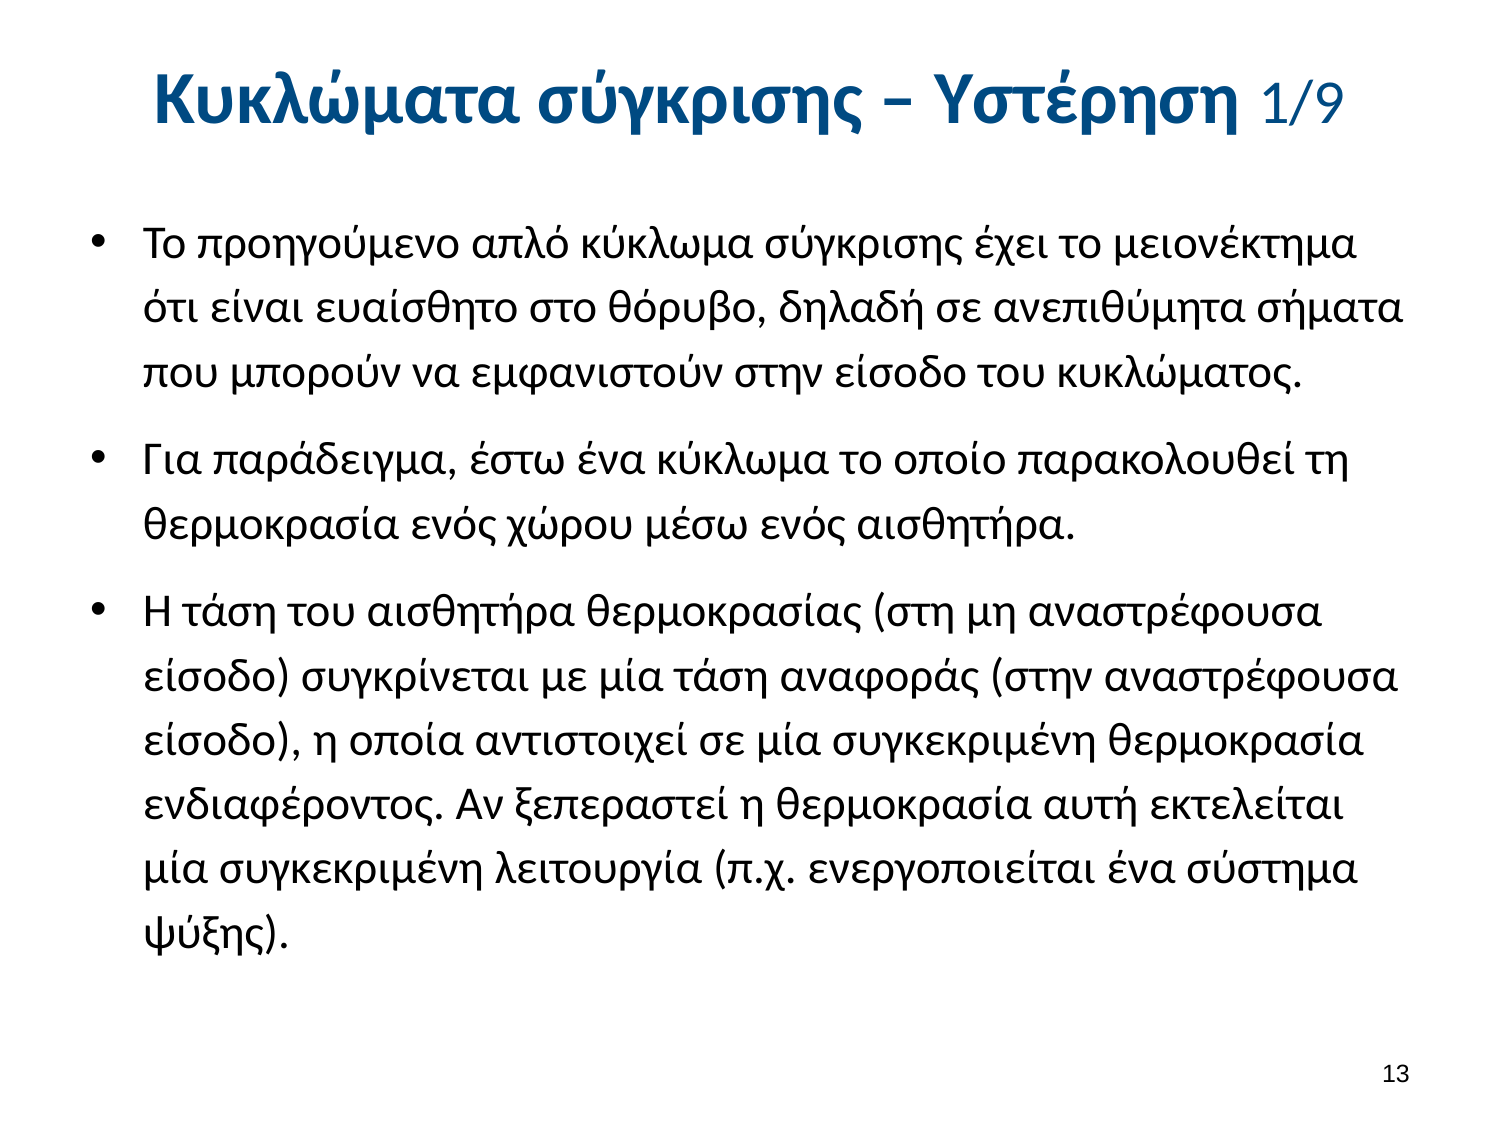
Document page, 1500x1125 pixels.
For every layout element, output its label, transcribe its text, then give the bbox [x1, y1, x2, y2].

list Το προηγούμενο απλό κύκλωμα σύγκρισης έχει το μειονέκτημα ότι είναι ευαίσθητο στο θόρυβο, δηλαδή σε ανεπιθύμητα σήματα που μπορούν να εμφανιστούν στην είσοδο του κυκλώματος. Για παράδειγμα, έστω ένα κύκλωμα το οποίο παρακολουθεί τη θερμοκρασία ενός χώρου μέσω ενός αισθητήρα. Η τάση του αισθητήρα θερμοκρασίας (στη μη αναστρέφουσα είσοδο) συγκρίνεται με μία τάση αναφοράς (στην αναστρέφουσα είσοδο), η οποία αντιστοιχεί σε μία συγκεκριμένη θερμοκρασία ενδιαφέροντος. Αν ξεπεραστεί η θερμοκρασία αυτή εκτελείται μία συγκεκριμένη λειτουργία (π.χ. ενεργοποιείται ένα σύστημα ψύξης). [75, 196, 1425, 1024]
title Κυκλώματα σύγκρισης – Υστέρηση 1/9 [0, 19, 1500, 169]
slide_number 12 [1074, 1042, 1425, 1103]
